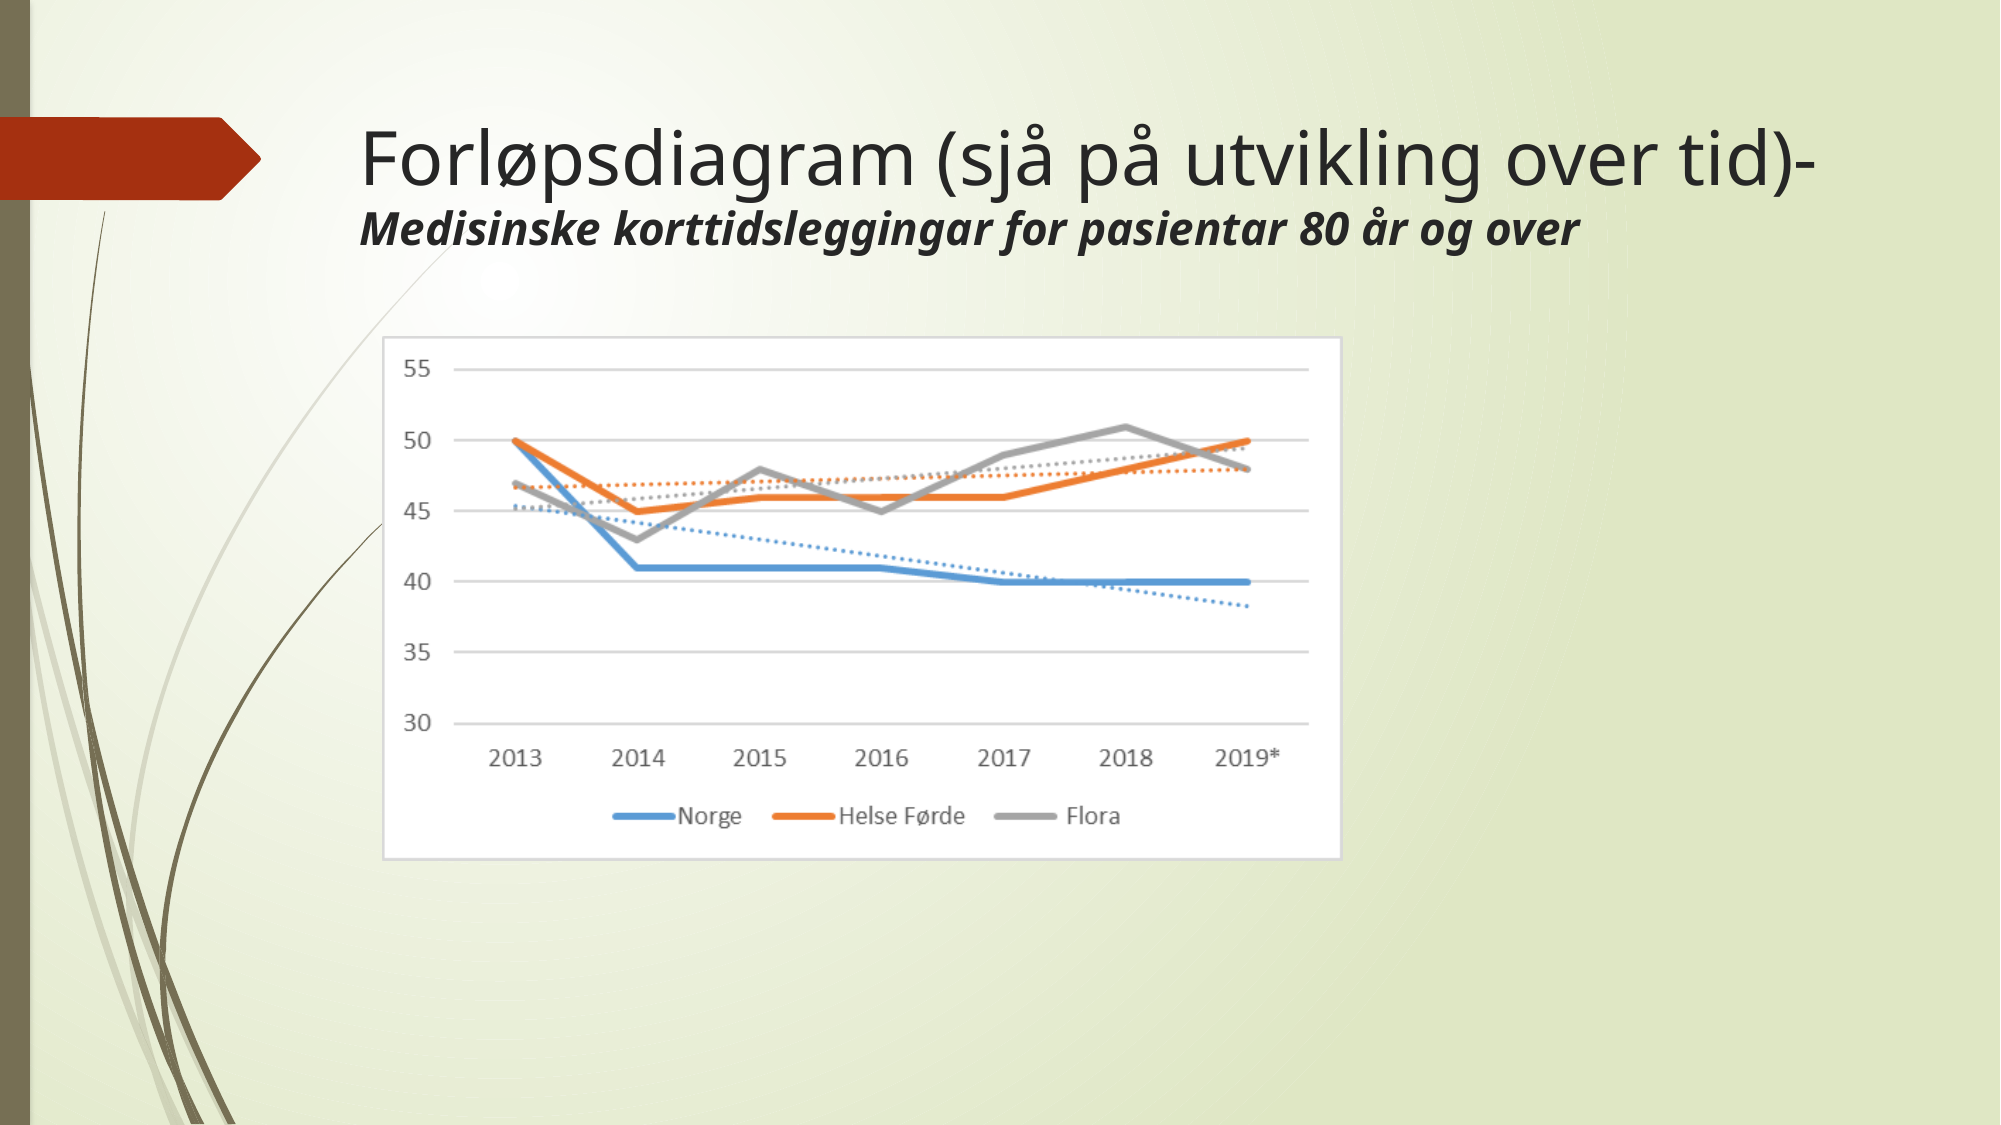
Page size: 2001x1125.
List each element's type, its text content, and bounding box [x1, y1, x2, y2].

title Forløpsdiagram (sjå på utvikling over tid)- Medisinske korttidsleggingar for pasientar 80 år og over [344, 102, 1888, 313]
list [381, 335, 1718, 986]
